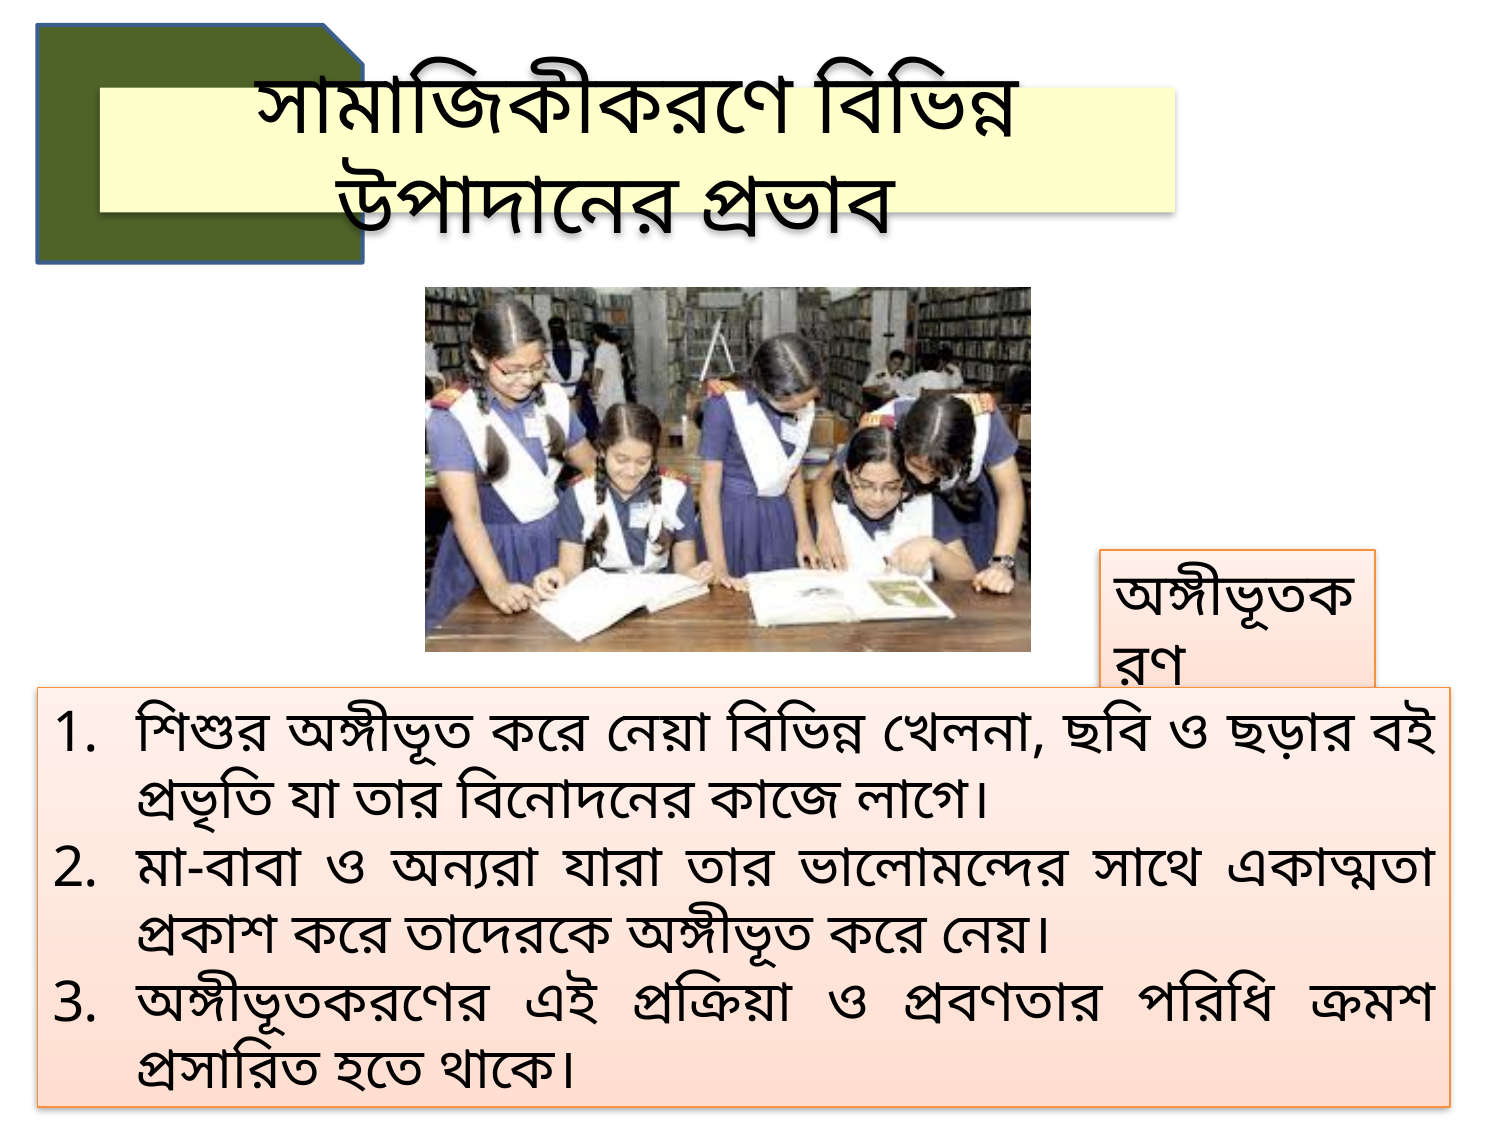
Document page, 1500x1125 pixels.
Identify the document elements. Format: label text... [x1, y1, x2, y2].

picture [424, 287, 1031, 653]
text_box সামাজিকীকরণে বিভিন্ন উপাদানের প্রভাব [99, 87, 1175, 213]
text_box শিশুর অঙ্গীভূত করে নেয়া বিভিন্ন খেলনা, ছবি ও ছড়ার বই প্রভৃতি যা তার বিনোদনের কাজে লাগে। মা-বাবা ও অন্যরা যারা তার ভালোমন্দের সাথে একাত্মতা প্রকাশ করে তাদেরকে অঙ্গীভূত করে নেয়। অঙ্গীভূতকরণের এই প্রক্রিয়া ও প্রবণতার পরিধি ক্রমশ প্রসারিত হতে থাকে। [37, 687, 1451, 1108]
text_box [35, 22, 365, 265]
text_box অঙ্গীভূতকরণ [1099, 549, 1376, 685]
